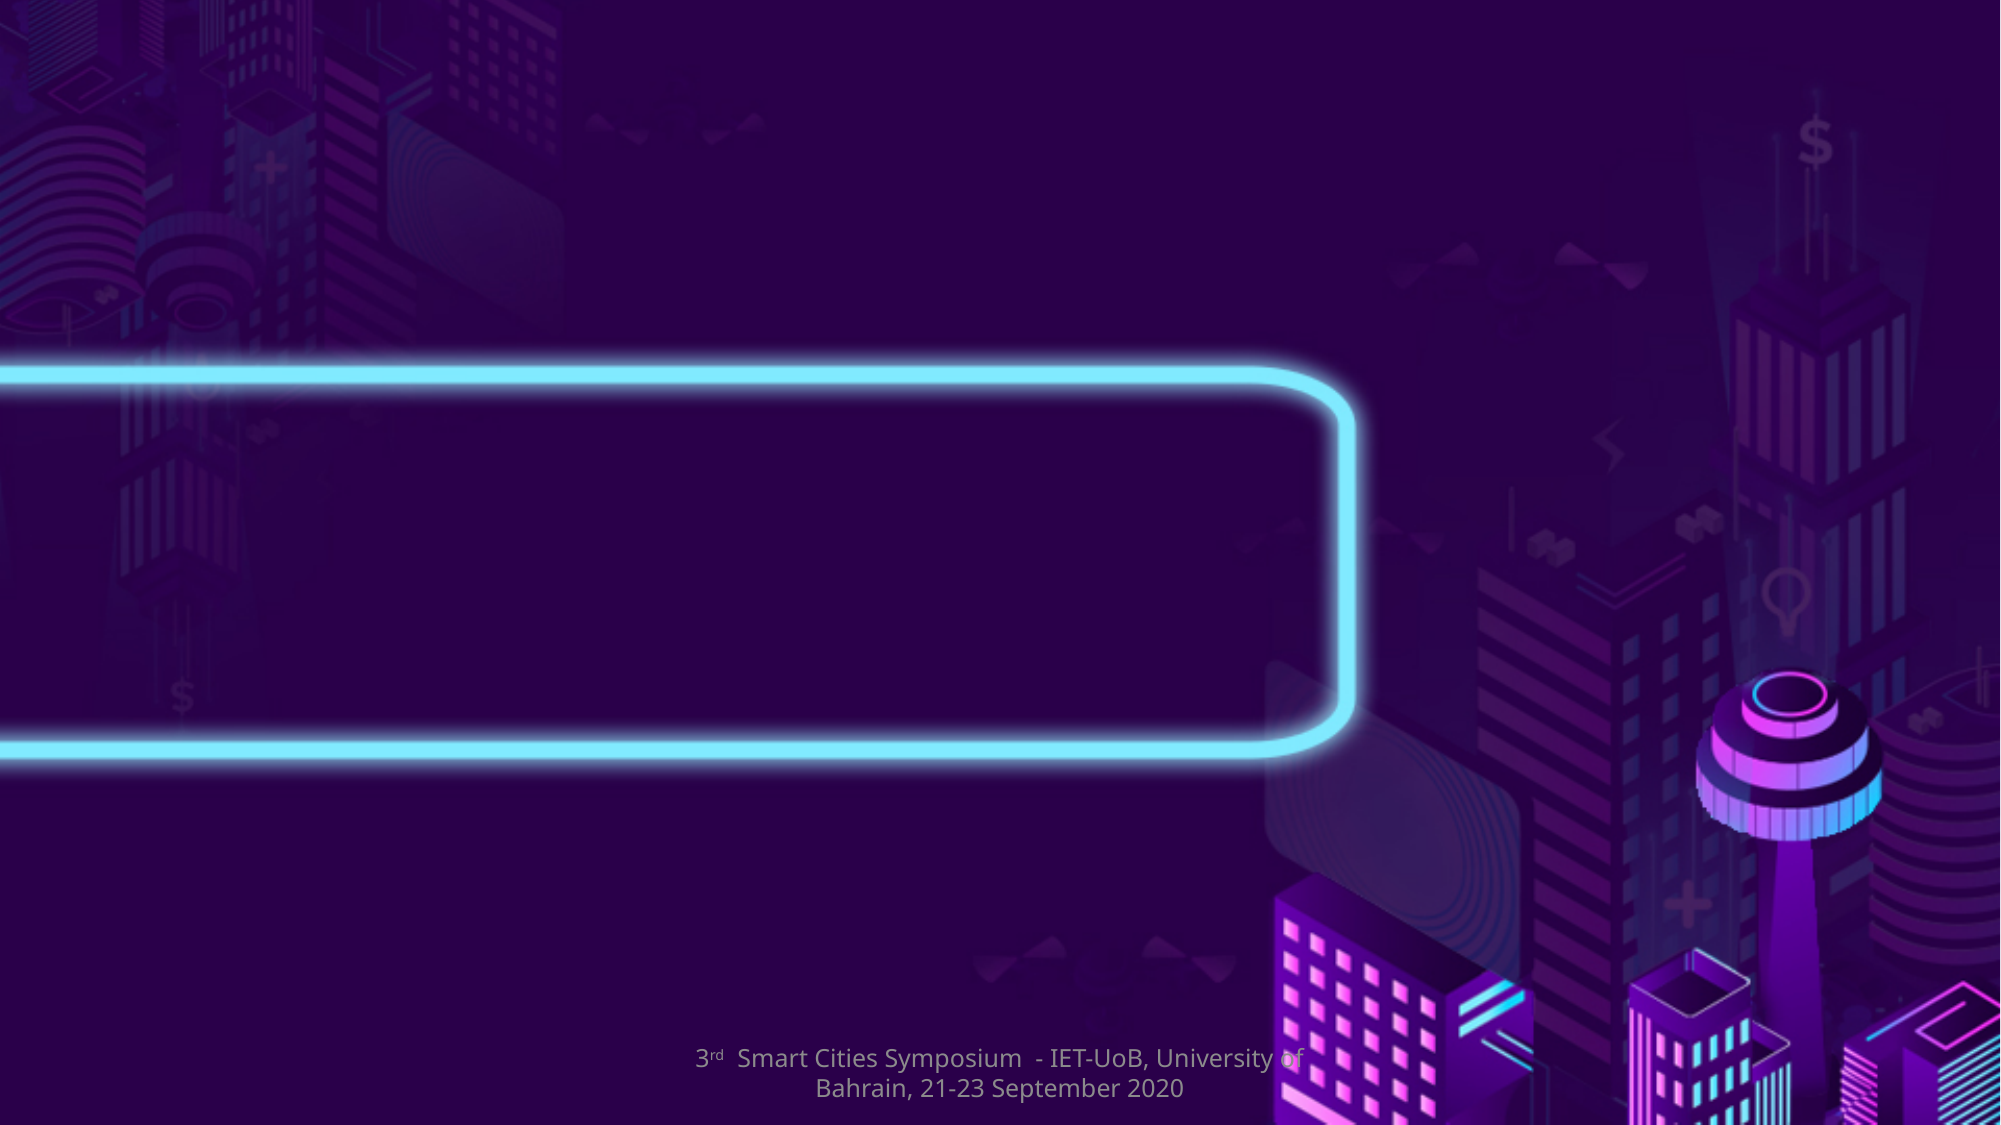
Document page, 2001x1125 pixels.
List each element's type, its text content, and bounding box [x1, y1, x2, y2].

picture [0, 0, 2001, 1125]
footer 3rd Smart Cities Symposium - IET-UoB, University of Bahrain, 21-23 September 2020 [662, 1042, 1338, 1103]
